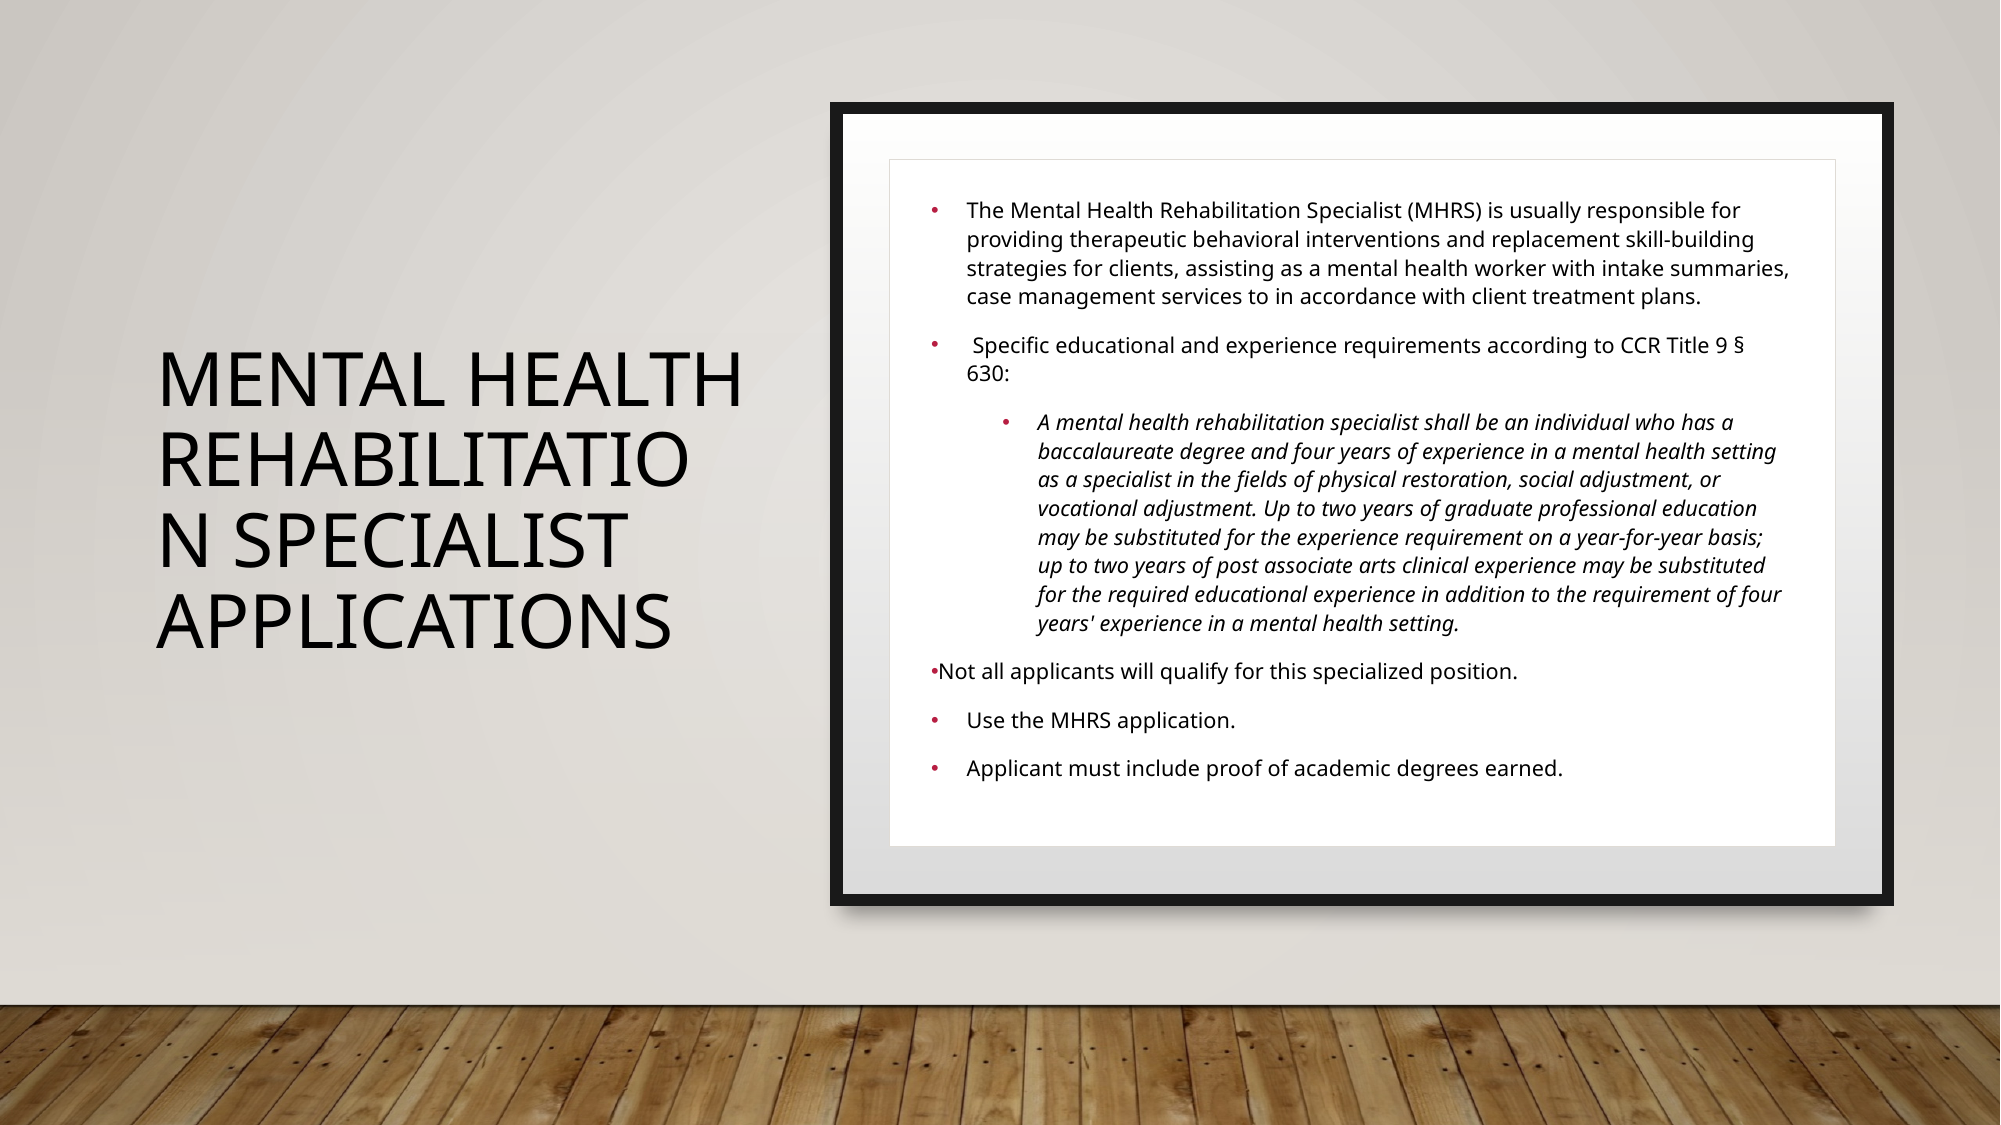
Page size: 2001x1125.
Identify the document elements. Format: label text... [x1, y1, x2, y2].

text_box [0, 330, 2000, 1004]
text_box [0, 0, 2000, 330]
picture [0, 1006, 2000, 1125]
title Mental Health Rehabilitation Specialist Applications [141, 186, 764, 820]
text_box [836, 104, 1889, 902]
